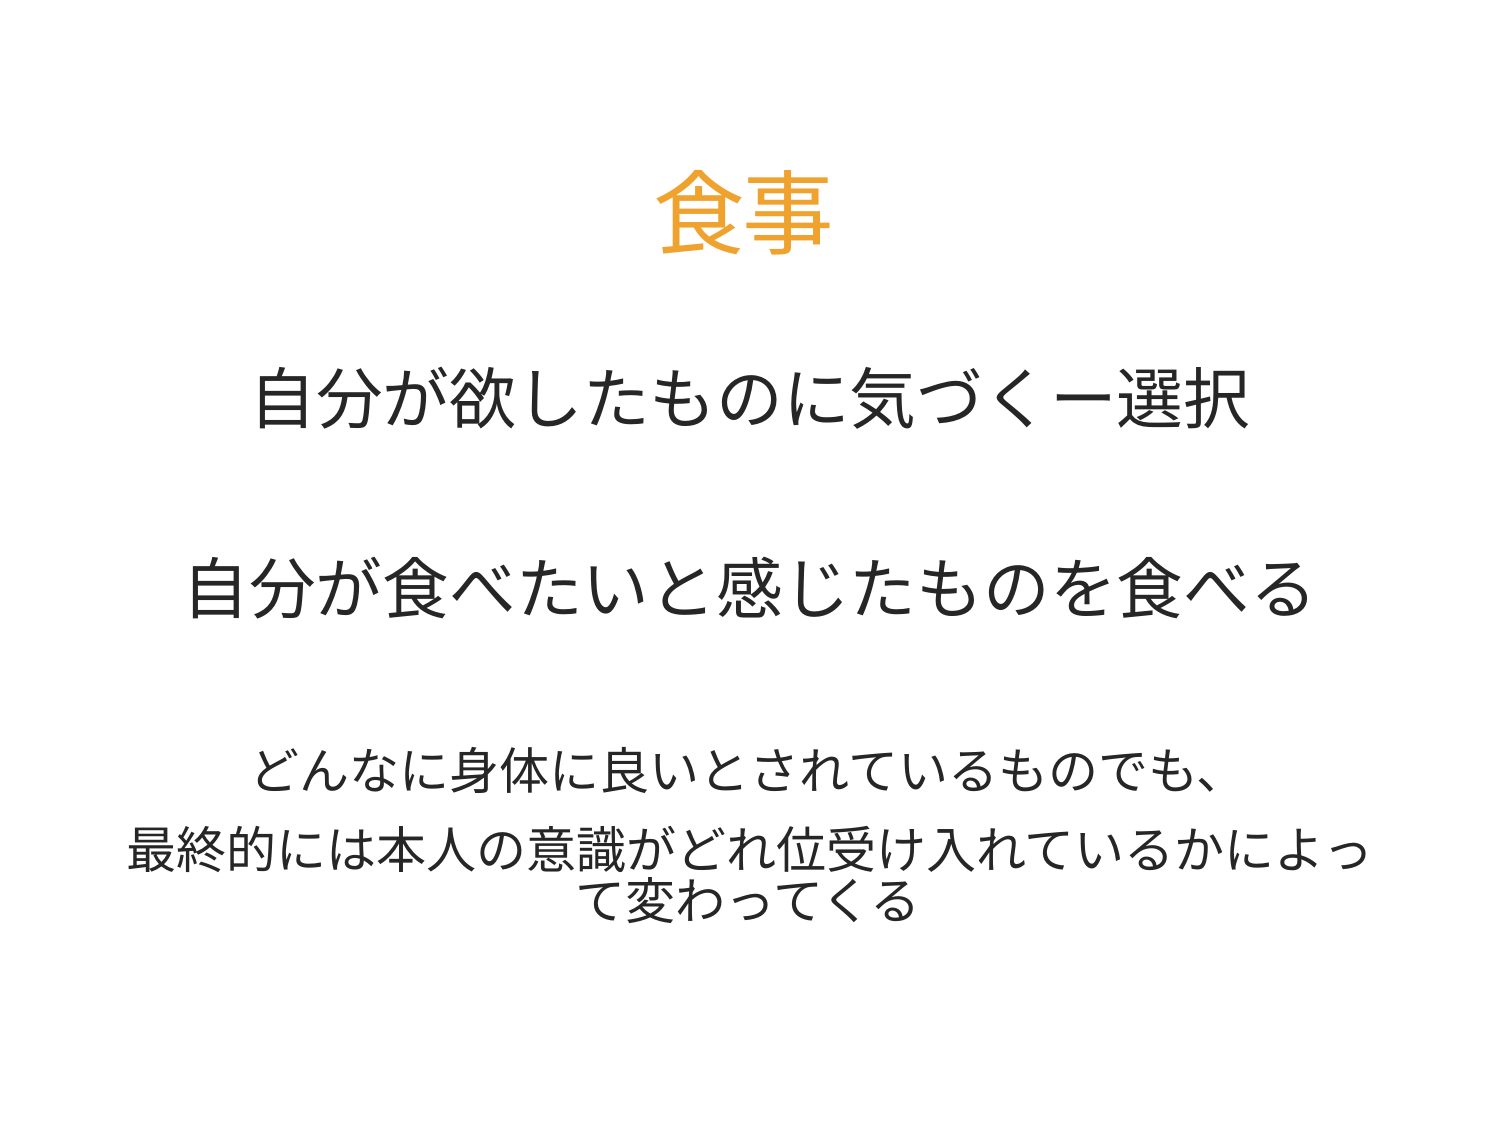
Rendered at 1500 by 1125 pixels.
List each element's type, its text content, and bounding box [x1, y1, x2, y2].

list 自分が欲したものに気づくー選択 自分が食べたいと感じたものを食べる どんなに身体に良いとされているものでも、 最終的には本人の意識がどれ位受け入れているかによって変わってくる [79, 361, 1403, 1059]
title 食事 [80, 81, 1407, 354]
